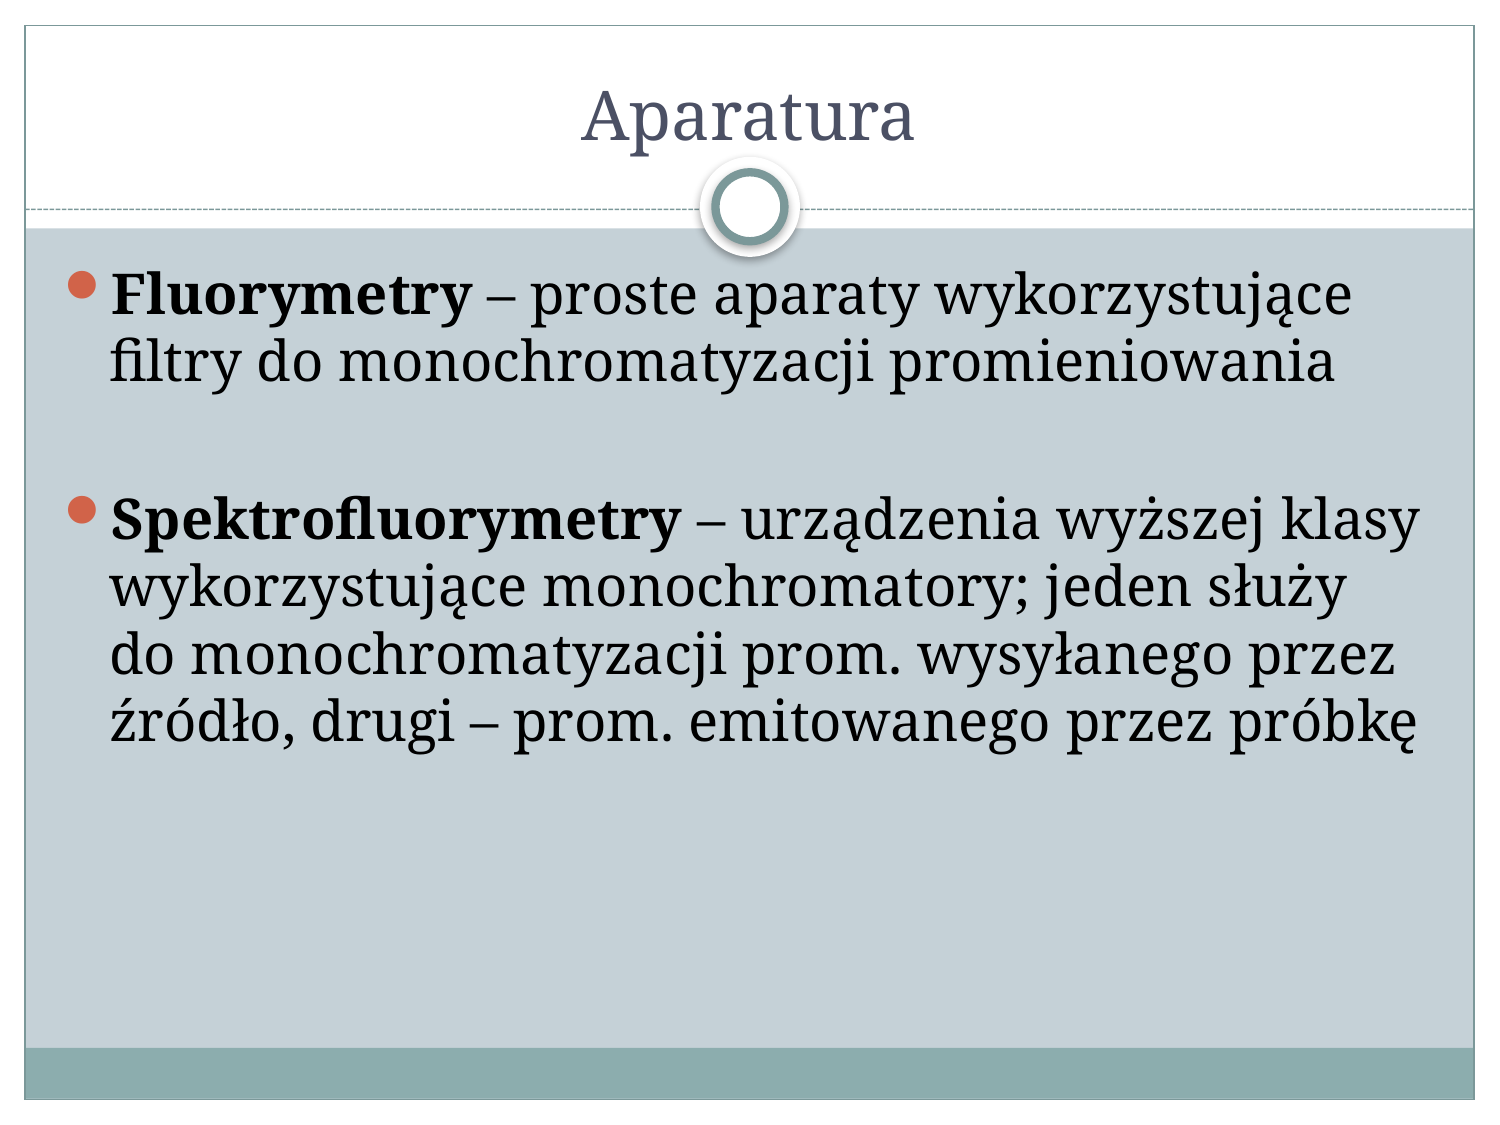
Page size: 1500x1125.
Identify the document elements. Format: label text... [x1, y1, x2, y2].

title Aparatura [49, 37, 1450, 162]
list Fluorymetry – proste aparaty wykorzystujące filtry do monochromatyzacji promieniowania Spektrofluorymetry – urządzenia wyższej klasy wykorzystujące monochromatory; jeden służy do monochromatyzacji prom. wysyłanego przez źródło, drugi – prom. emitowanego przez próbkę [49, 250, 1445, 1001]
